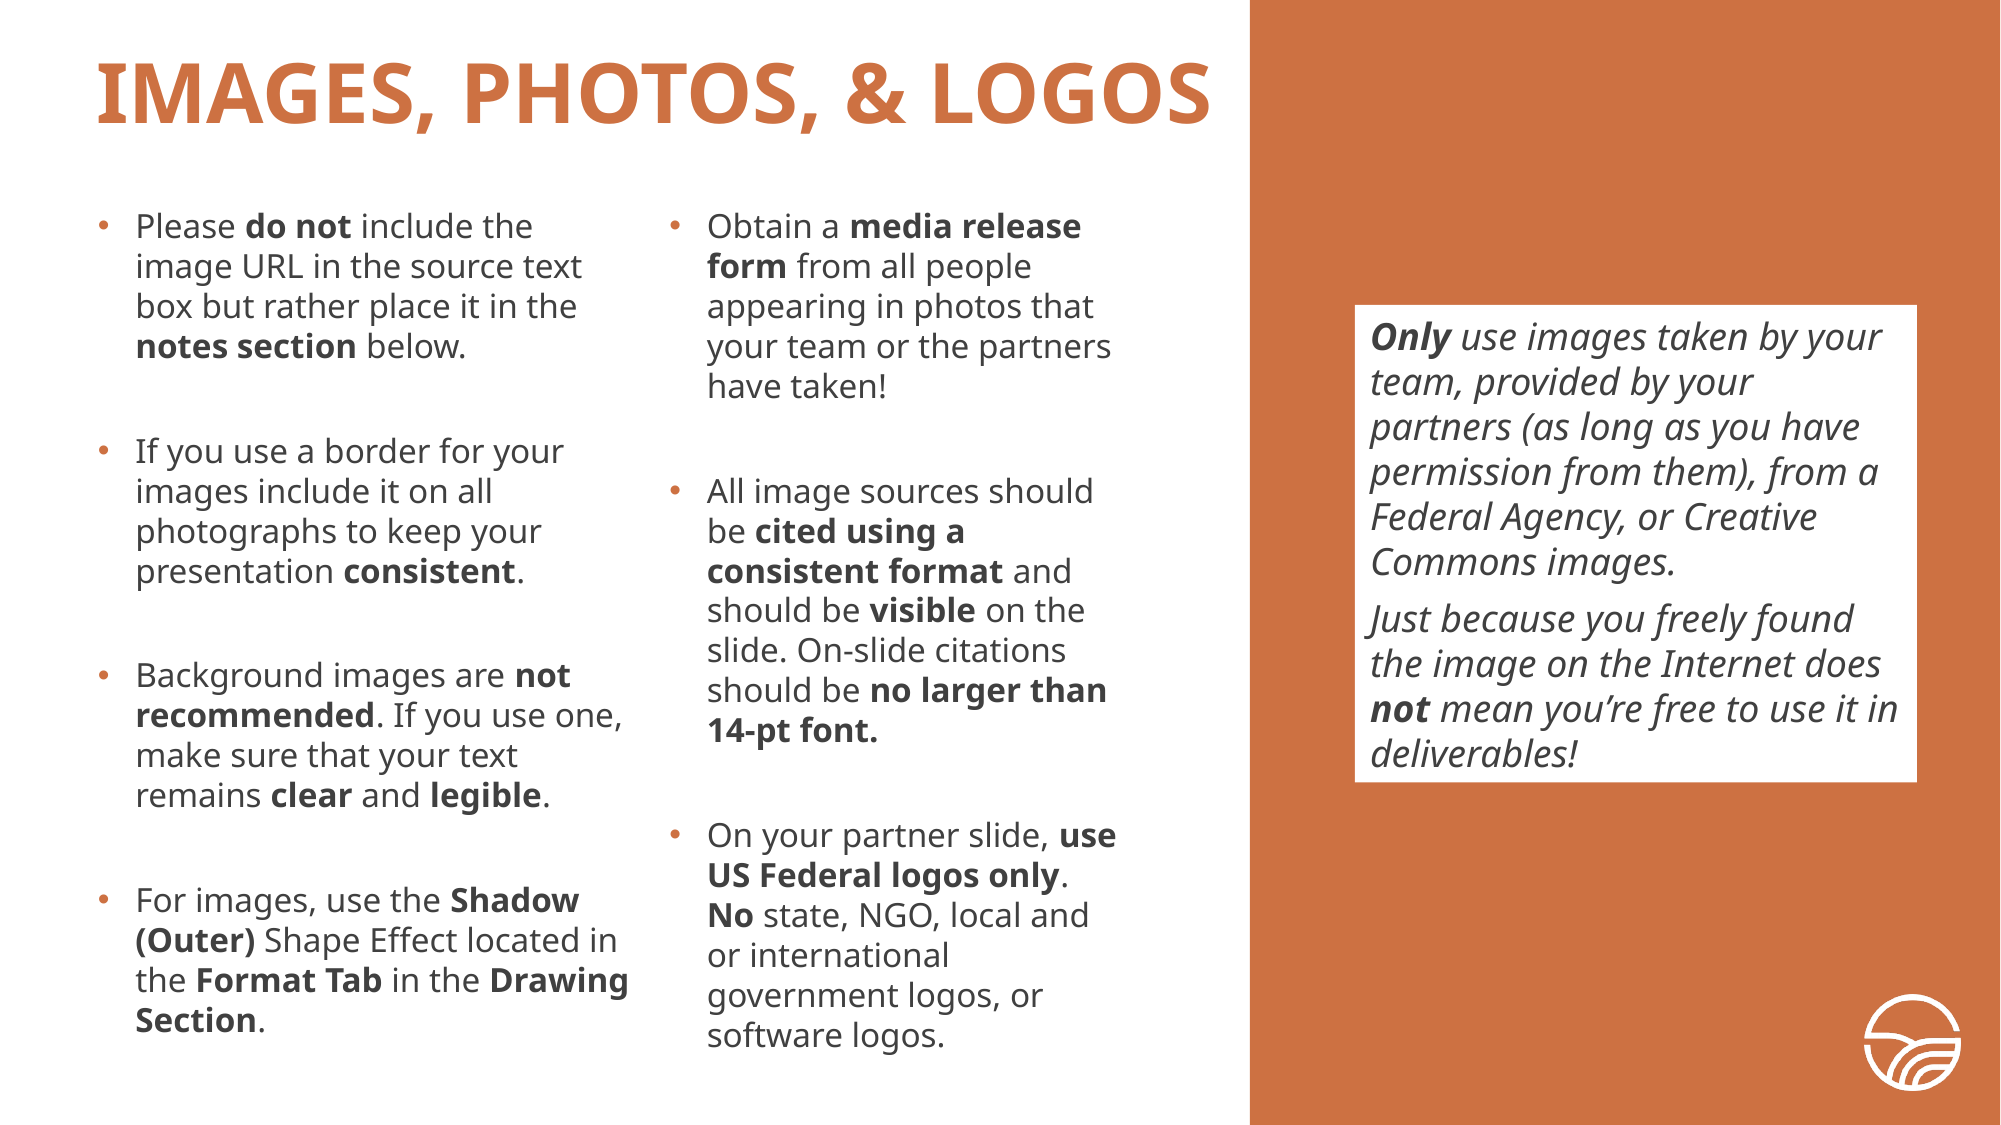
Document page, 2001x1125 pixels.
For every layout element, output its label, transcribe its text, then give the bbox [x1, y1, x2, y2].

text_box Obtain a media release form from all people appearing in photos that your team or the partners have taken! All image sources should be cited using a consistent format and should be visible on the slide. On-slide citations should be no larger than 14-pt font. On your partner slide, use US Federal logos only. No state, NGO, local and or international government logos, or software logos. [654, 197, 1139, 1114]
picture [1864, 994, 1961, 1091]
text_box Please do not include the image URL in the source text box but rather place it in the notes section below. If you use a border for your images include it on all photographs to keep your presentation consistent. Background images are not recommended. If you use one, make sure that your text remains clear and legible. For images, use the Shadow (Outer) Shape Effect located in the Format Tab in the Drawing Section. [82, 197, 654, 1047]
text_box Only use images taken by your team, provided by your partners (as long as you have permission from them), from a Federal Agency, or Creative Commons images. Just because you freely found the image on the Internet does not mean you’re free to use it in deliverables! [1354, 304, 1917, 783]
text_box IMAGES, PHOTOS, & LOGOS [81, 56, 1241, 125]
